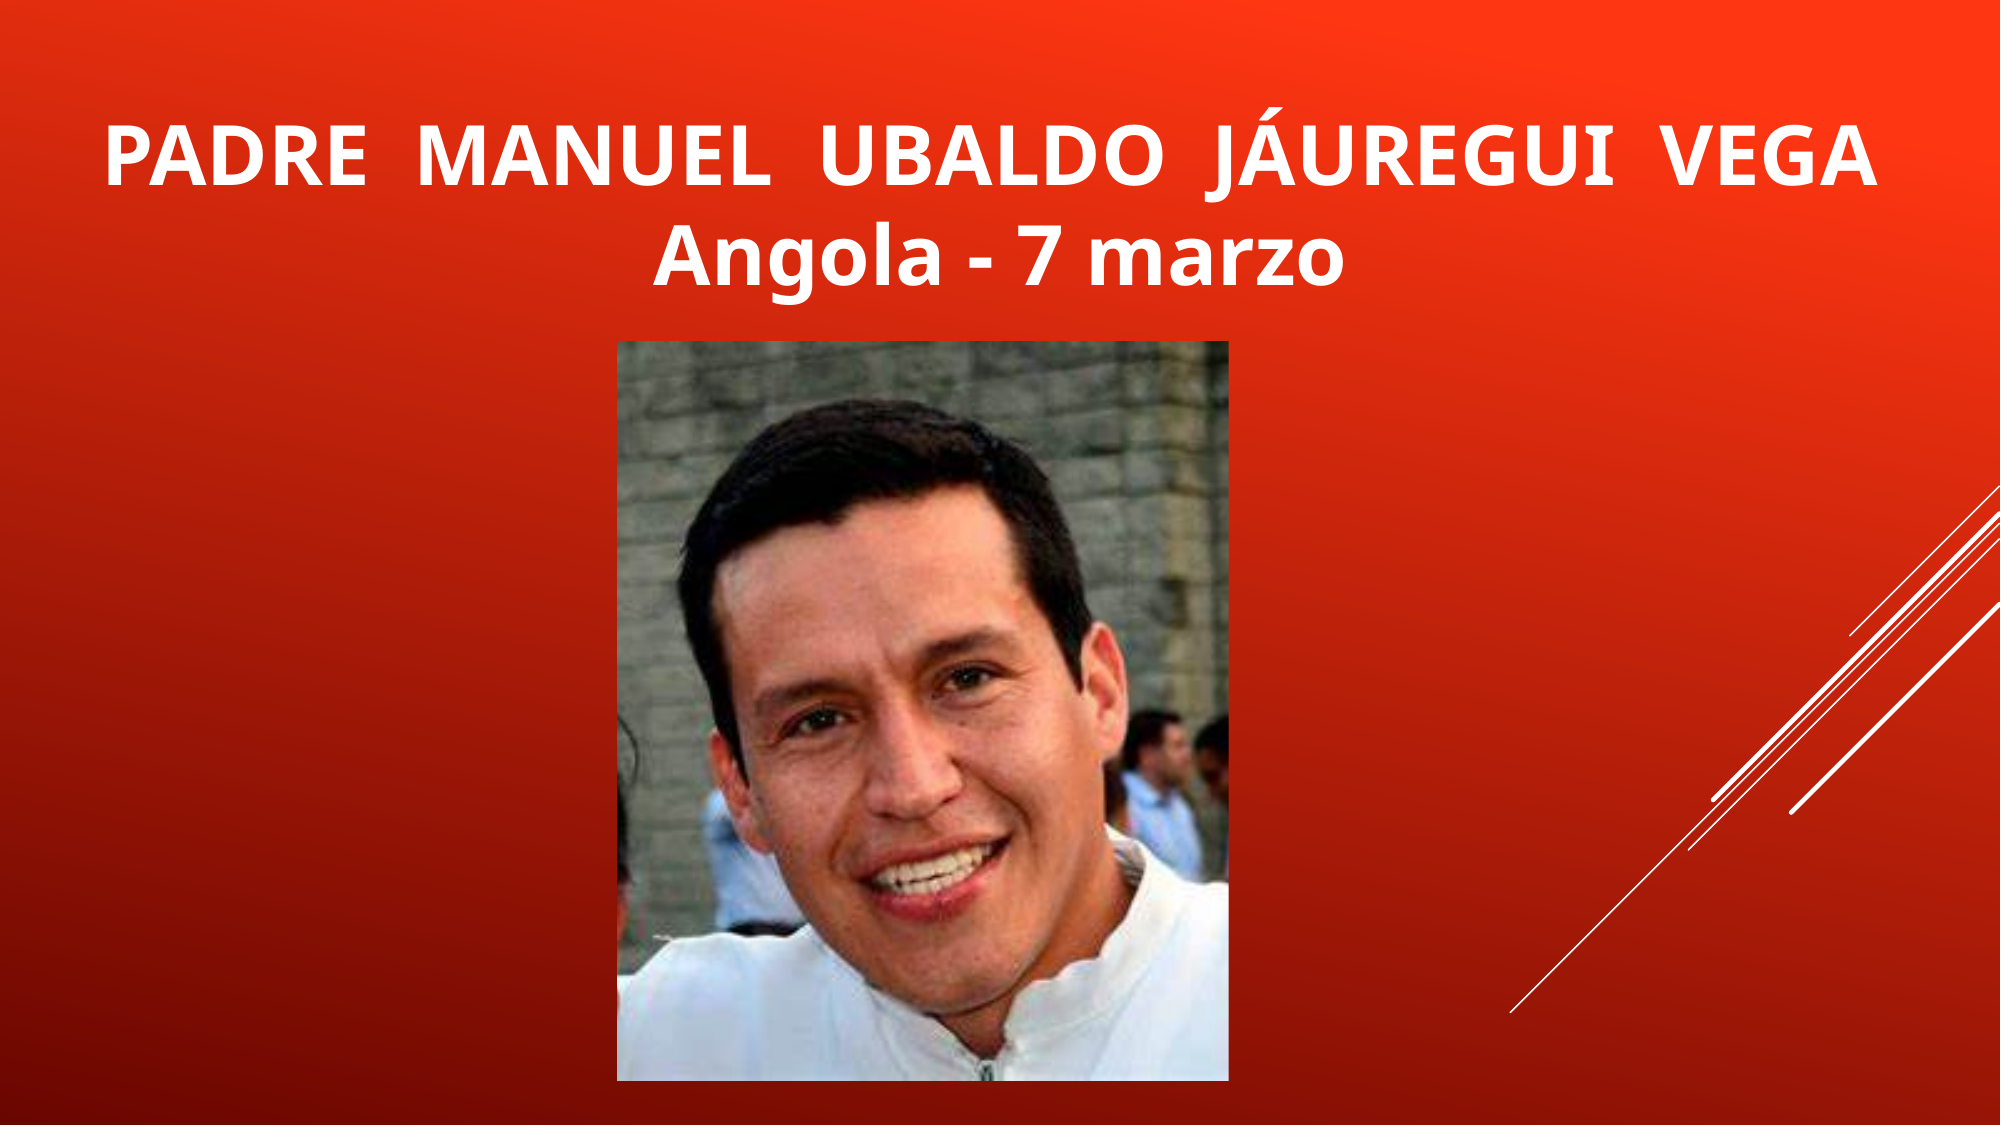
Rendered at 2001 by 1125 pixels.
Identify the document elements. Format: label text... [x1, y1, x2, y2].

picture [616, 340, 1229, 1081]
text_box PADRE MANUEL UBALDO JÁUREGUI VEGA Angola - 7 marzo [1, 94, 2000, 309]
